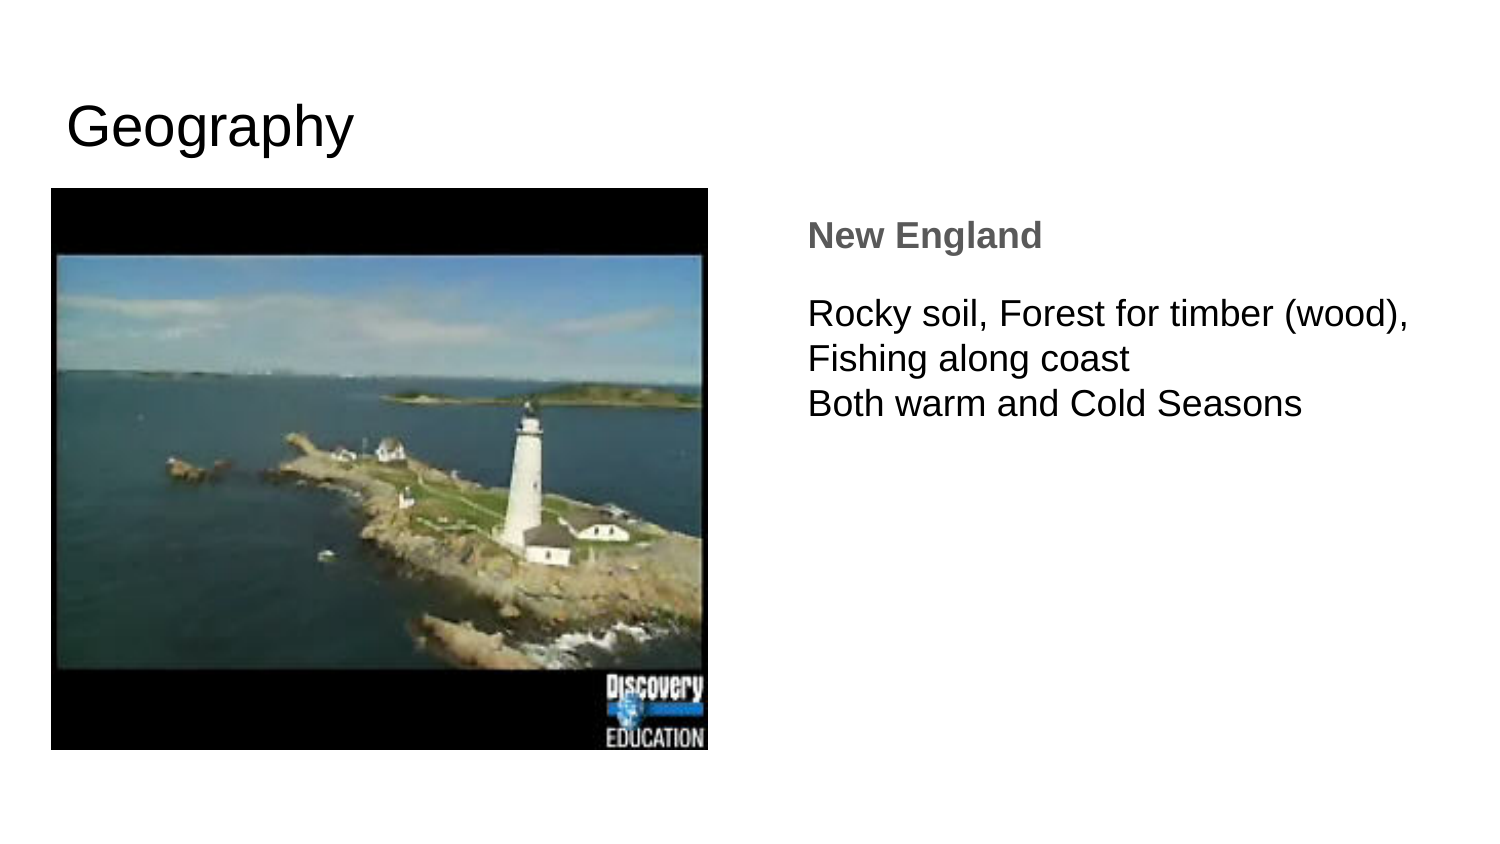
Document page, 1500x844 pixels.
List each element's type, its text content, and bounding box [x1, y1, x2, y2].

title Geography [51, 72, 1449, 167]
list New England Rocky soil, Forest for timber (wood), Fishing along coast Both warm and Cold Seasons [792, 189, 1449, 750]
picture [50, 188, 708, 750]
